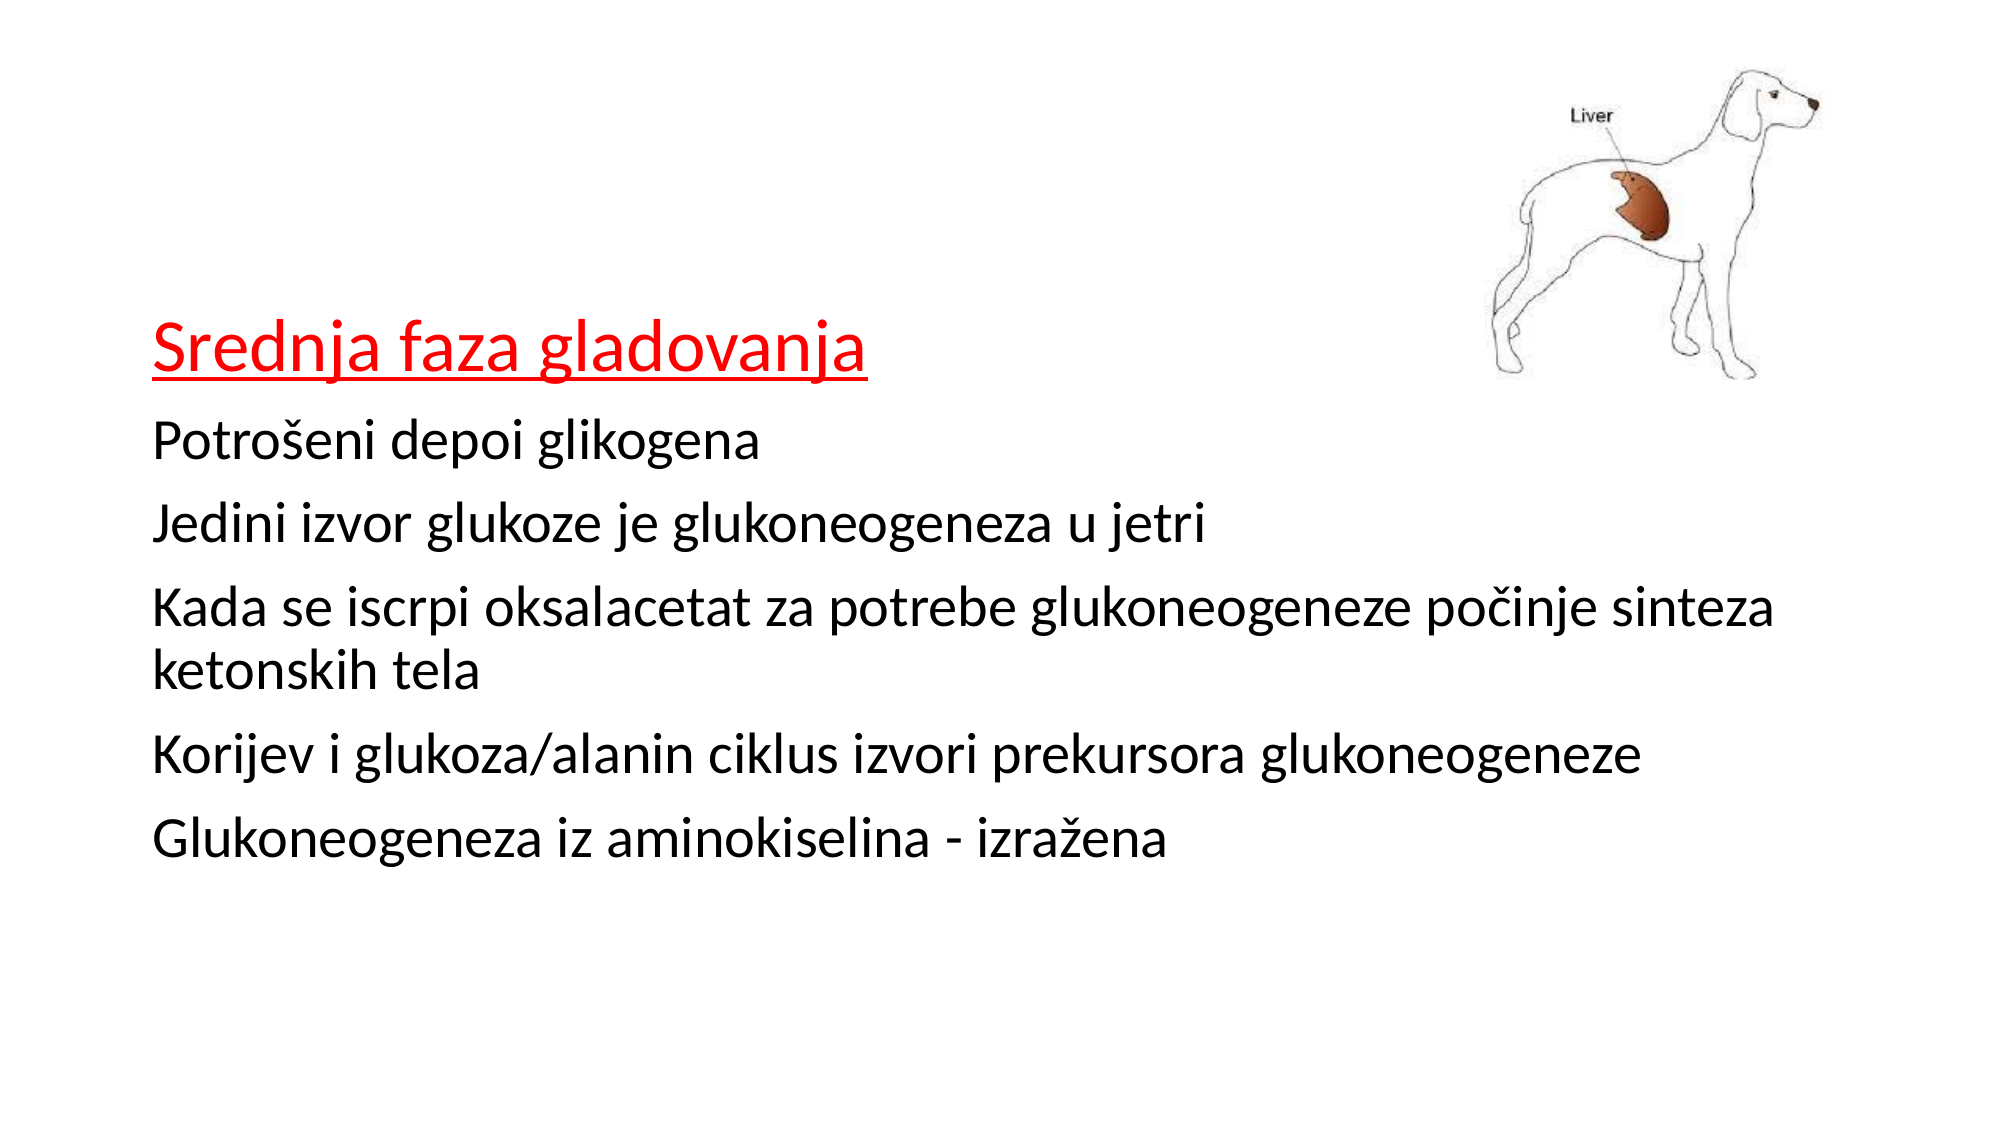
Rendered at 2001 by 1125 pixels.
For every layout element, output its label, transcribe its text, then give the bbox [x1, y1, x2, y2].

picture [1484, 42, 1835, 394]
list Srednja faza gladovanja Potrošeni depoi glikogena Jedini izvor glukoze je glukoneogeneza u jetri Kada se iscrpi oksalacetat za potrebe glukoneogeneze počinje sinteza ketonskih tela Korijev i glukoza/alanin ciklus izvori prekursora glukoneogeneze Glukoneogeneza iz aminokiselina - izražena [137, 299, 1863, 1014]
